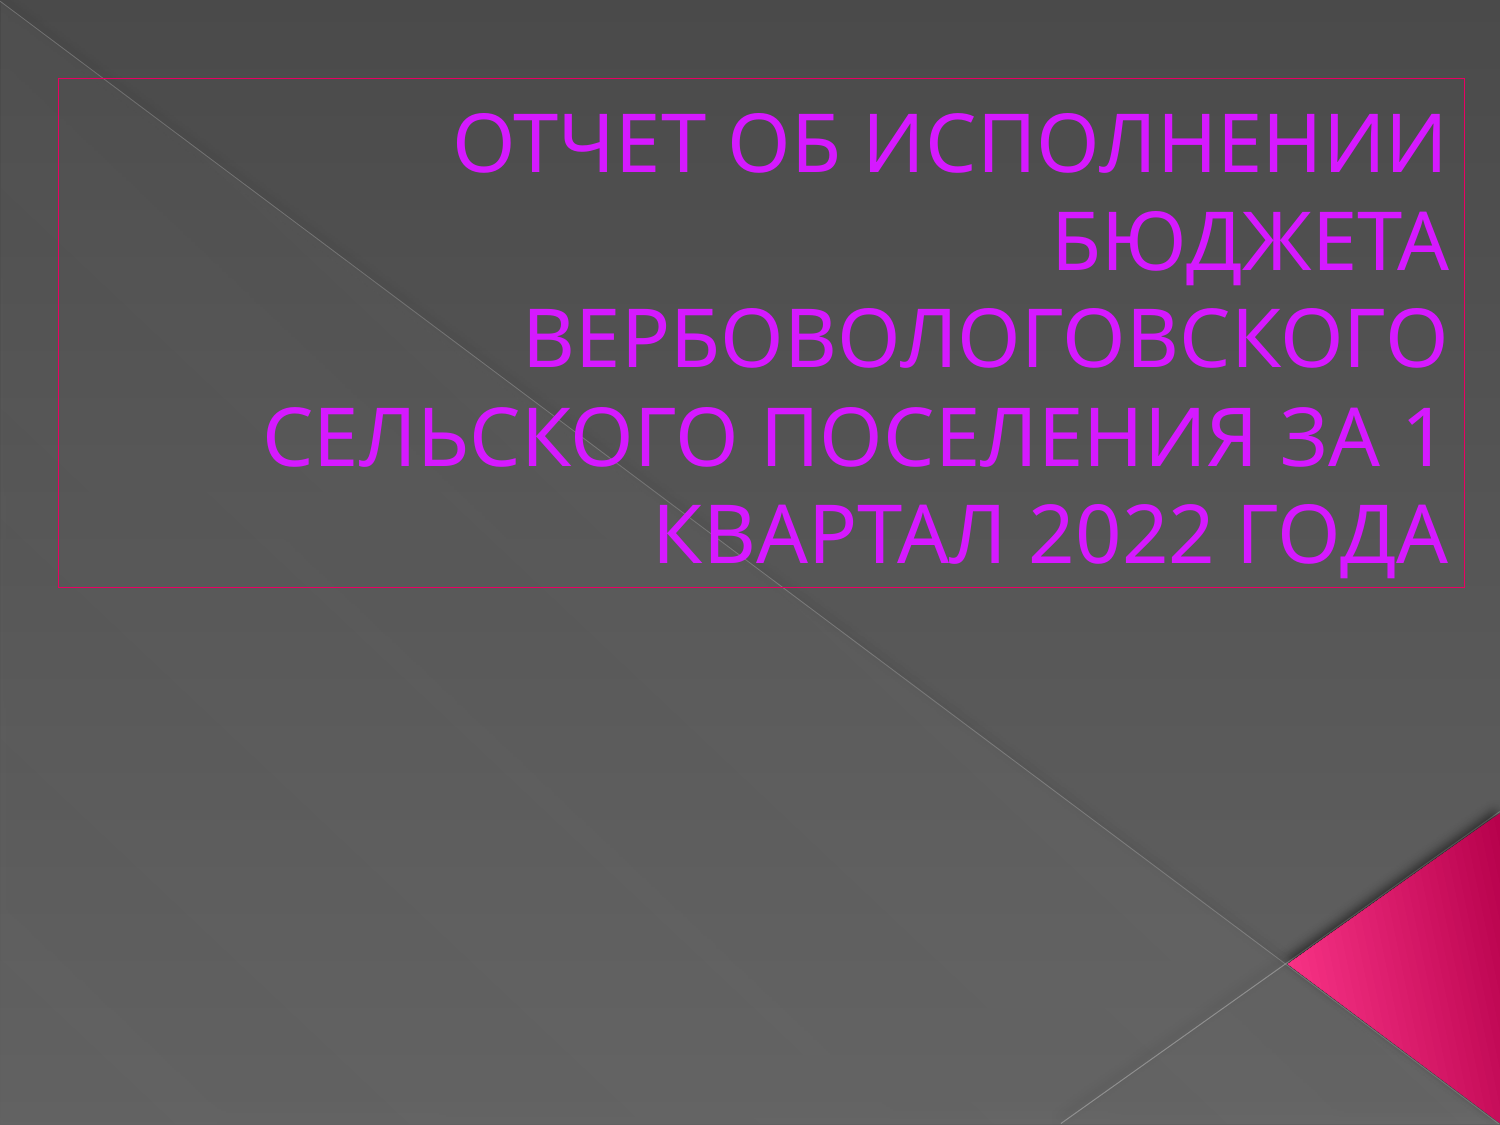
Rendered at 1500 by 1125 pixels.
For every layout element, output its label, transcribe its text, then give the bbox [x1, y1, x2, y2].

subtitle [112, 789, 1388, 797]
title Отчет об исполнении бюджета Вербовологовского сельского поселения за 1 квартал 2022 года [58, 78, 1465, 588]
